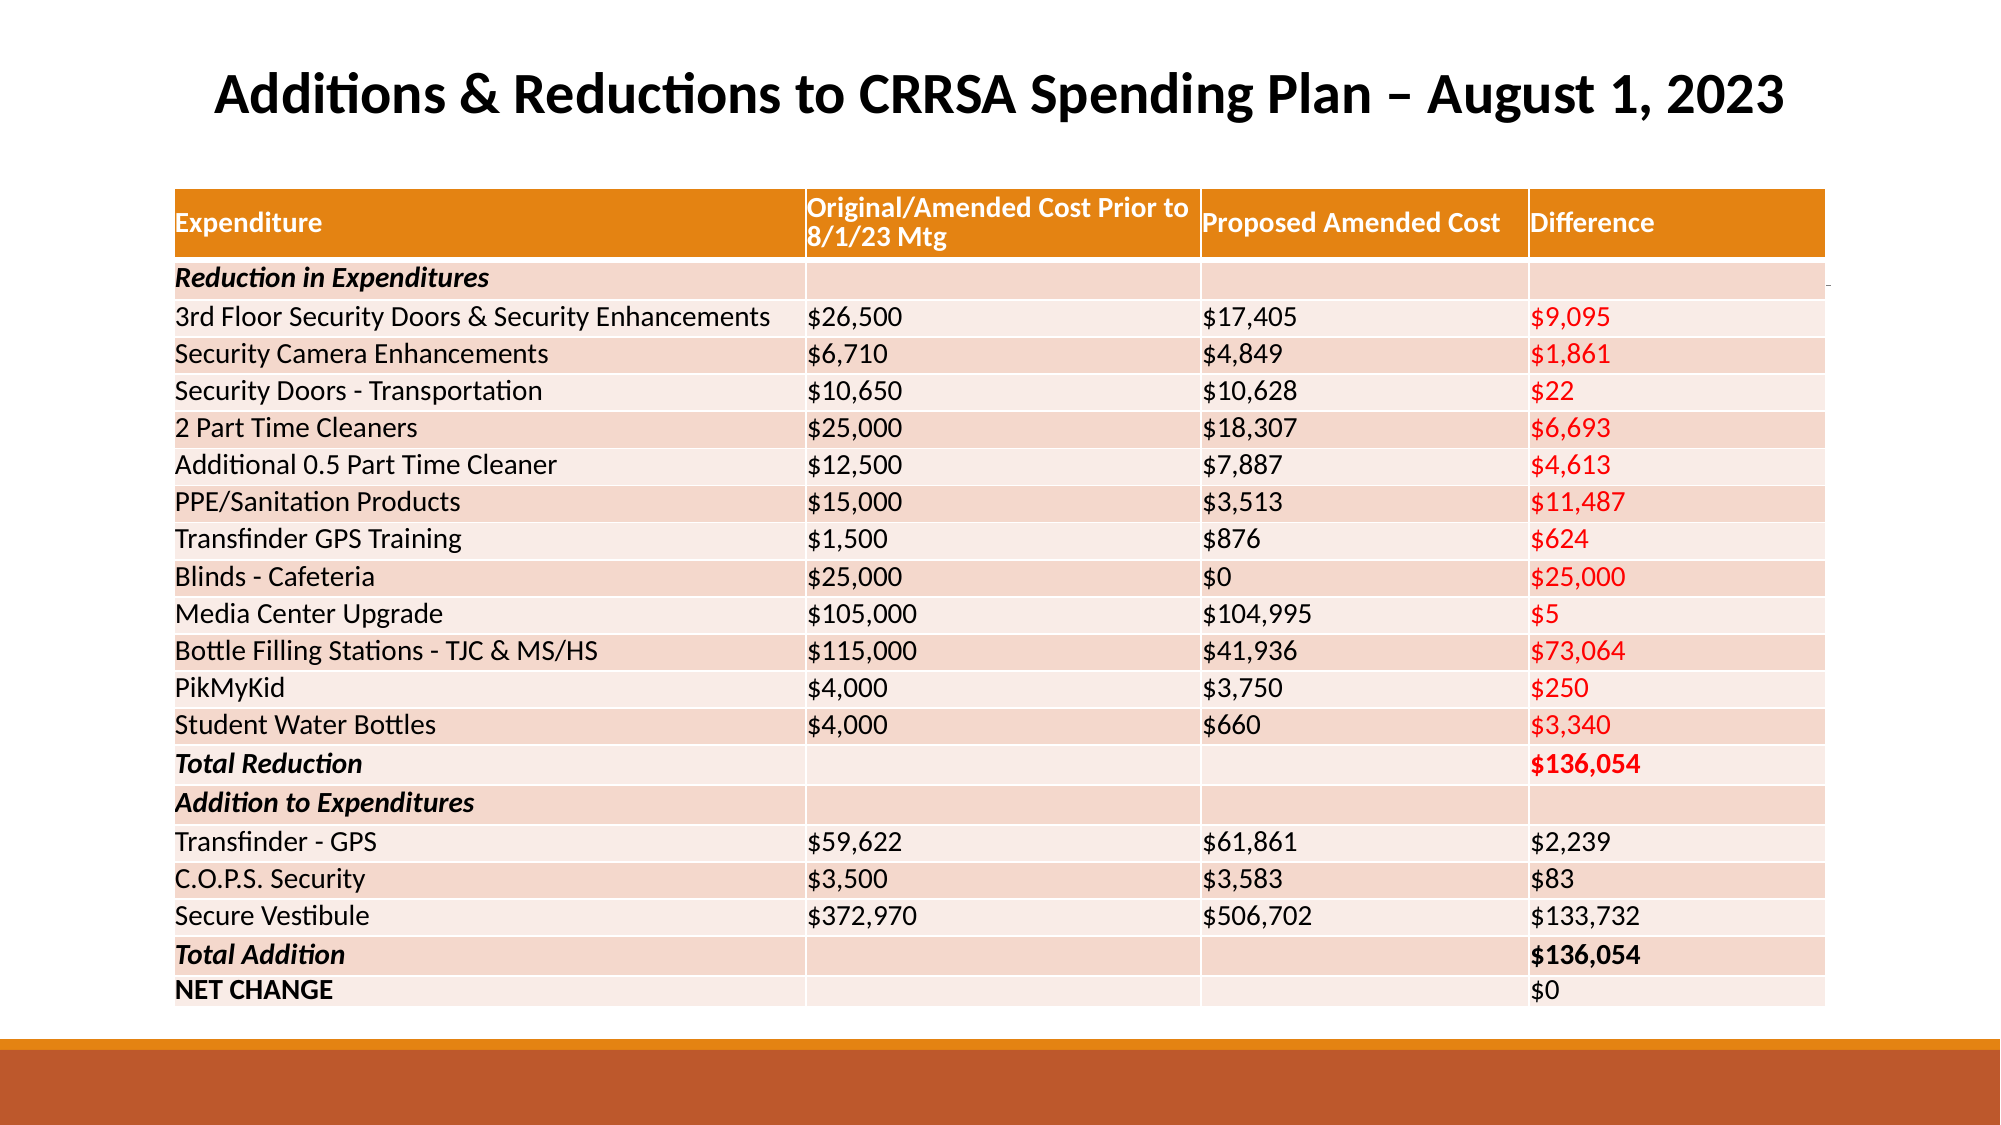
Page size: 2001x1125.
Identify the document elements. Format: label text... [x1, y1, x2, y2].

table_cell $9,095 [1530, 301, 1825, 336]
text_box [0, 1038, 2000, 1051]
table_cell $4,613 [1530, 449, 1825, 485]
table_cell $506,702 [1202, 900, 1528, 935]
table_cell Media Center Upgrade [175, 598, 805, 633]
table_cell $250 [1530, 672, 1825, 707]
table_cell Blinds - Cafeteria [175, 561, 805, 596]
table_cell [807, 746, 1200, 784]
table_cell [1202, 746, 1528, 784]
table_cell $22 [1530, 375, 1825, 410]
table_cell $59,622 [807, 826, 1200, 861]
text_box Additions & Reductions to CRRSA Spending Plan – August 1, 2023 [190, 48, 1809, 133]
table_cell [1202, 977, 1528, 1006]
table_cell $136,054 [1530, 746, 1825, 784]
table_cell [1202, 263, 1528, 299]
table_cell $11,487 [1530, 486, 1825, 522]
table_cell C.O.P.S. Security [175, 863, 805, 898]
table_cell Security Camera Enhancements [175, 338, 805, 373]
table_cell PikMyKid [175, 672, 805, 707]
table_cell Reduction in Expenditures [175, 263, 805, 299]
table_cell $876 [1202, 523, 1528, 559]
table_cell $6,693 [1530, 412, 1825, 448]
table_header Difference [1530, 189, 1825, 257]
table_cell $3,500 [807, 863, 1200, 898]
table_cell $136,054 [1530, 937, 1825, 975]
table_cell [807, 786, 1200, 824]
table_cell $25,000 [807, 412, 1200, 448]
table_cell $25,000 [1530, 561, 1825, 596]
table_header Proposed Amended Cost [1202, 189, 1528, 257]
table_cell $3,340 [1530, 709, 1825, 744]
table_cell $0 [1202, 561, 1528, 596]
table_cell $115,000 [807, 635, 1200, 670]
table_cell [1530, 786, 1825, 824]
table_cell Addition to Expenditures [175, 786, 805, 824]
table_cell Total Reduction [175, 746, 805, 784]
table_cell PPE/Sanitation Products [175, 486, 805, 522]
table_cell 3rd Floor Security Doors & Security Enhancements [175, 301, 805, 336]
table_cell [1530, 263, 1825, 299]
table_cell [1202, 937, 1528, 975]
table_cell $5 [1530, 598, 1825, 633]
table_cell $3,513 [1202, 486, 1528, 522]
table_cell $12,500 [807, 449, 1200, 485]
table_cell NET CHANGE [175, 977, 805, 1006]
table_cell $3,750 [1202, 672, 1528, 707]
table_cell [807, 937, 1200, 975]
table_cell Bottle Filling Stations - TJC & MS/HS [175, 635, 805, 670]
table_cell $105,000 [807, 598, 1200, 633]
table_cell $372,970 [807, 900, 1200, 935]
table_cell $61,861 [1202, 826, 1528, 861]
table_cell $10,628 [1202, 375, 1528, 410]
table_cell $4,000 [807, 672, 1200, 707]
table_cell $660 [1202, 709, 1528, 744]
table_cell [807, 977, 1200, 1006]
table_header Expenditure [175, 189, 805, 257]
table_cell $104,995 [1202, 598, 1528, 633]
table_cell Transfinder - GPS [175, 826, 805, 861]
table_cell $73,064 [1530, 635, 1825, 670]
table_cell $83 [1530, 863, 1825, 898]
table_cell $3,583 [1202, 863, 1528, 898]
table_cell $10,650 [807, 375, 1200, 410]
text_box [0, 1051, 2000, 1125]
table_cell $1,861 [1530, 338, 1825, 373]
table_cell $26,500 [807, 301, 1200, 336]
table_cell $6,710 [807, 338, 1200, 373]
table_cell $624 [1530, 523, 1825, 559]
table_cell $0 [1530, 977, 1825, 1006]
table_cell [1202, 786, 1528, 824]
table_cell Total Addition [175, 937, 805, 975]
table_cell $4,000 [807, 709, 1200, 744]
table_cell $1,500 [807, 523, 1200, 559]
table_cell $25,000 [807, 561, 1200, 596]
table_cell 2 Part Time Cleaners [175, 412, 805, 448]
table_header Original/Amended Cost Prior to 8/1/23 Mtg [807, 189, 1200, 257]
table_cell $7,887 [1202, 449, 1528, 485]
table_cell $2,239 [1530, 826, 1825, 861]
table_cell Additional 0.5 Part Time Cleaner [175, 449, 805, 485]
table_cell $41,936 [1202, 635, 1528, 670]
table_cell Student Water Bottles [175, 709, 805, 744]
table_cell $133,732 [1530, 900, 1825, 935]
table_cell $15,000 [807, 486, 1200, 522]
table_cell Transfinder GPS Training [175, 523, 805, 559]
table_cell Secure Vestibule [175, 900, 805, 935]
table_cell $17,405 [1202, 301, 1528, 336]
table_cell Security Doors - Transportation [175, 375, 805, 410]
table_cell [807, 263, 1200, 299]
table_cell $18,307 [1202, 412, 1528, 448]
table_cell $4,849 [1202, 338, 1528, 373]
